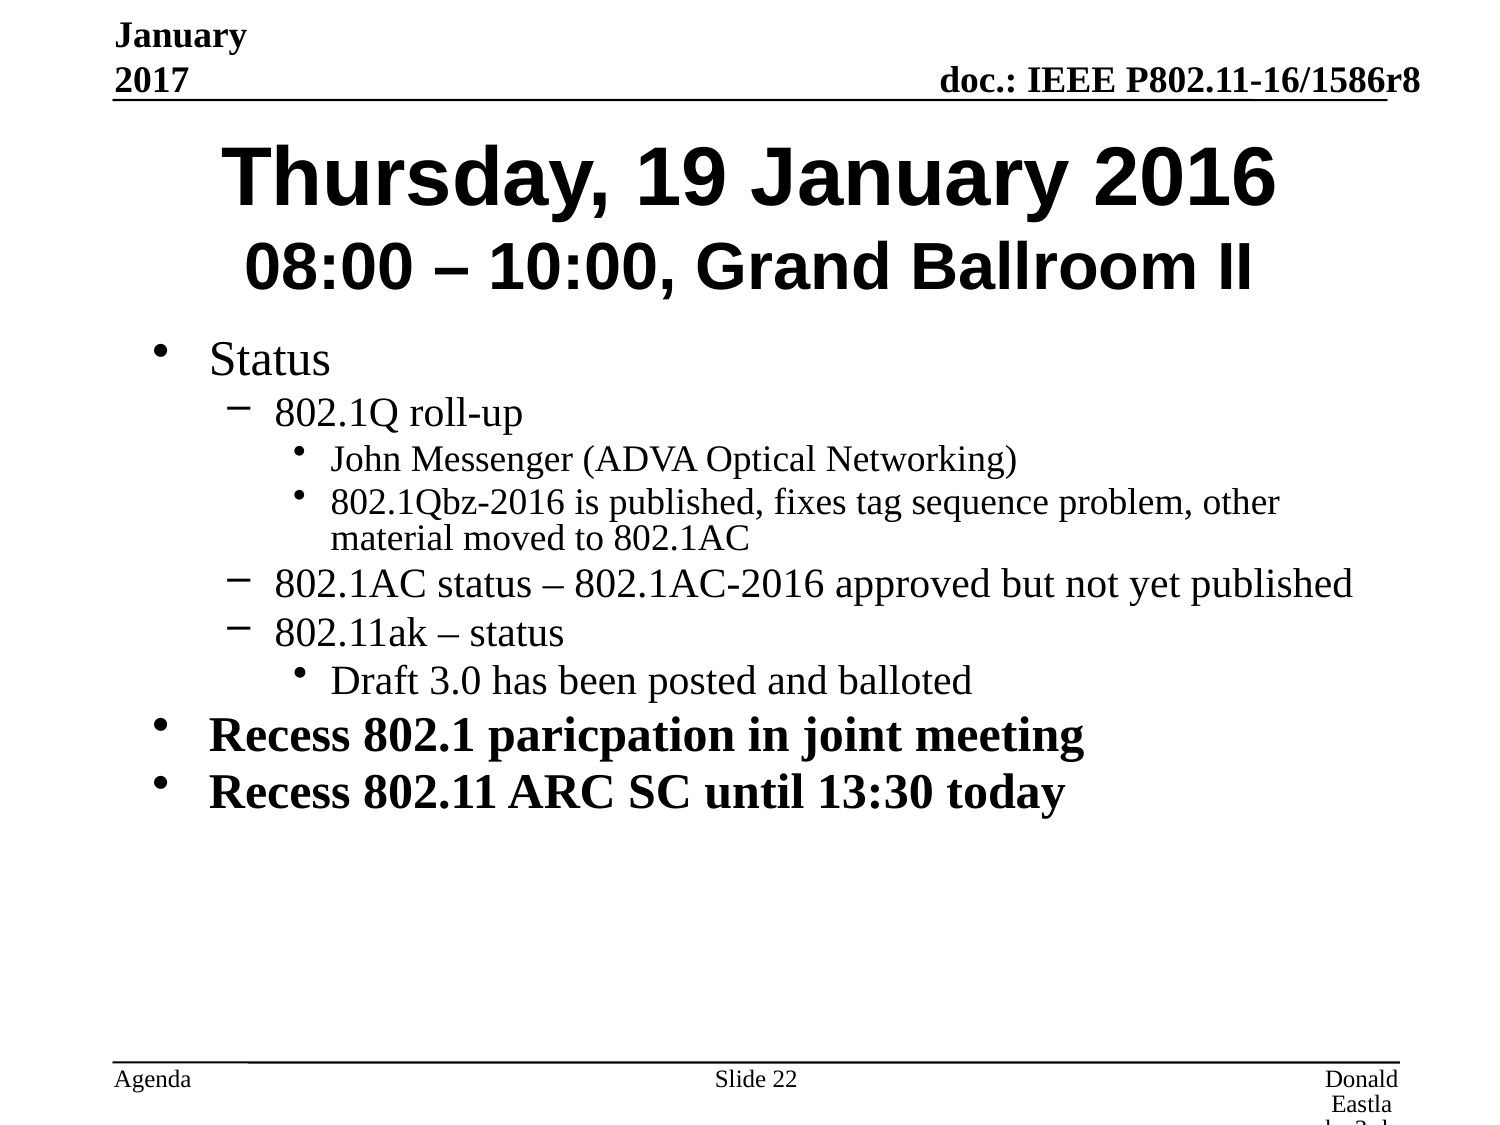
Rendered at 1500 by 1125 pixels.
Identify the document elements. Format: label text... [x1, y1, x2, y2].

slide_number Slide 22 [712, 1063, 800, 1093]
footer Donald Eastlake 3rd, Huawei Technologies [1325, 1062, 1402, 1093]
title Thursday, 19 January 2016 08:00 – 10:00, Grand Ballroom II [112, 112, 1388, 313]
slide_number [114, 54, 290, 100]
list Status 802.1Q roll-up John Messenger (ADVA Optical Networking) 802.1Qbz-2016 is published, fixes tag sequence problem, other material moved to 802.1AC 802.1AC status – 802.1AC-2016 approved but not yet published 802.11ak – status Draft 3.0 has been posted and balloted Recess 802.1 paricpation in joint meeting Recess 802.11 ARC SC until 13:30 today [137, 324, 1388, 1063]
